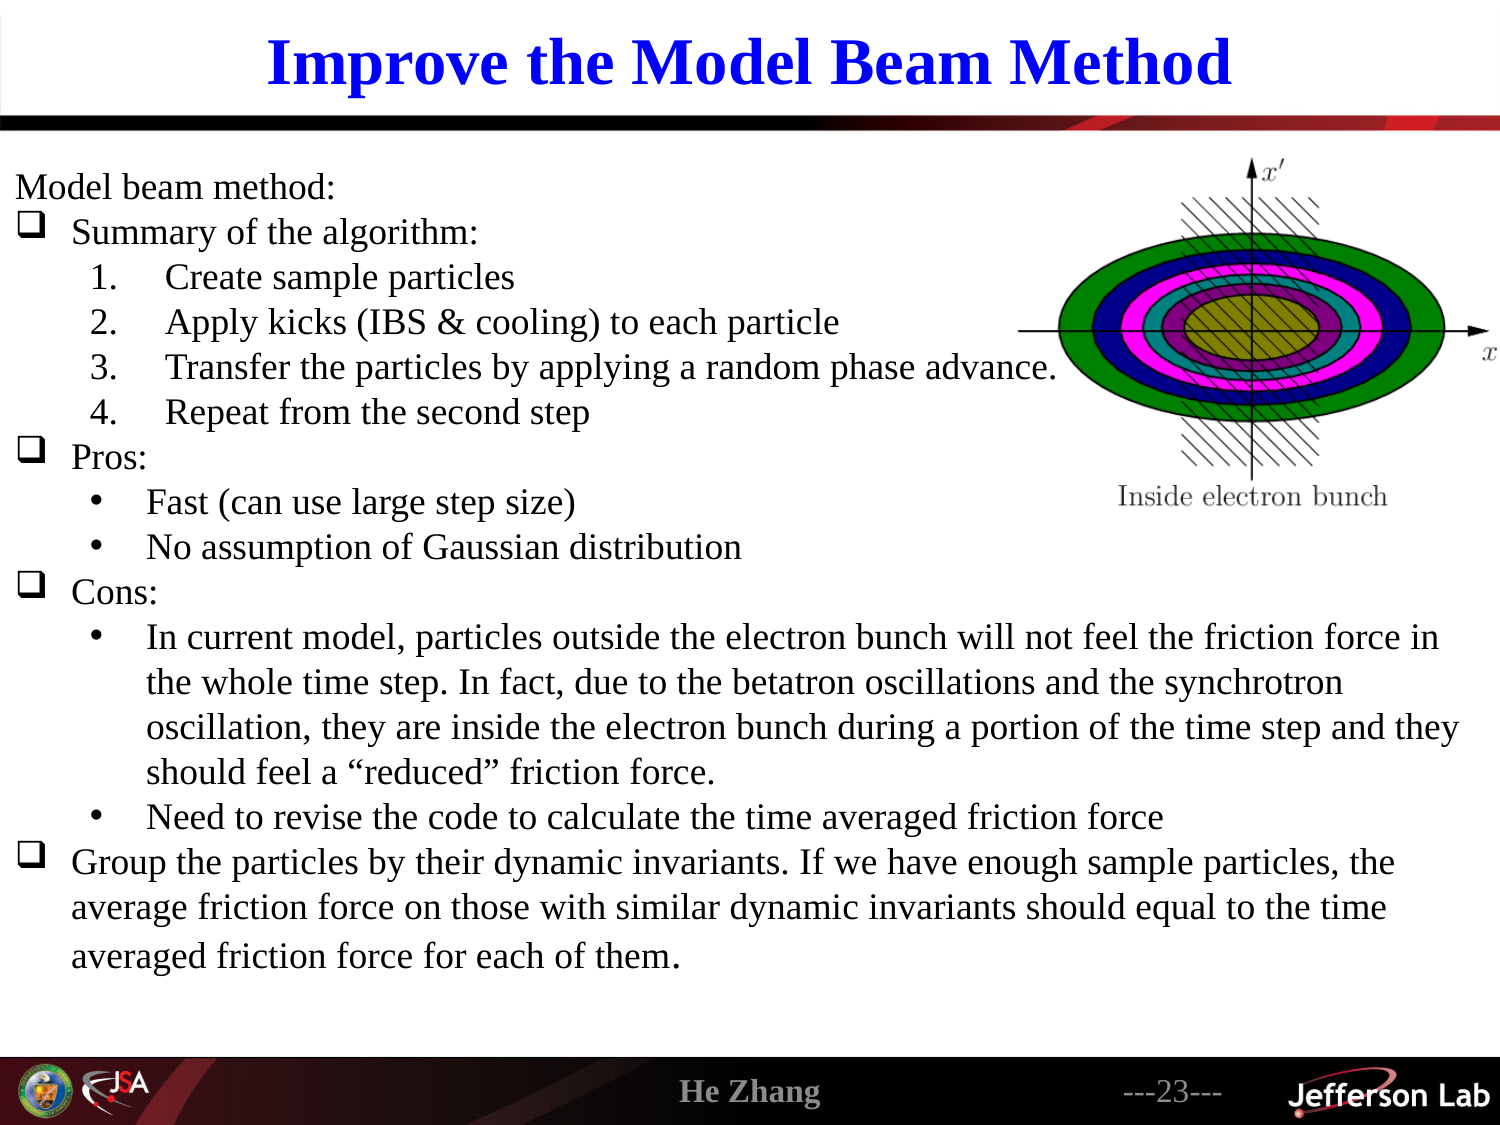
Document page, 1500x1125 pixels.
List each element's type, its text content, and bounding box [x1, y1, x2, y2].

footer He Zhang [512, 1059, 988, 1120]
picture [1009, 157, 1500, 513]
picture [0, 114, 1500, 154]
picture [0, 985, 1500, 1125]
text_box Model beam method: Summary of the algorithm: Create sample particles Apply kicks (IBS & cooling) to each particle Transfer the particles by applying a random phase advance. Repeat from the second step Pros: Fast (can use large step size) No assumption of Gaussian distribution Cons: In current model, particles outside the electron bunch will not feel the friction force in the whole time step. In fact, due to the betatron oscillations and the synchrotron oscillation, they are inside the electron bunch during a portion of the time step and they should feel a “reduced” friction force. Need to revise the code to calculate the time averaged friction force Group the particles by their dynamic invariants. If we have enough sample particles, the average friction force on those with similar dynamic invariants should equal to the time averaged friction force for each of them. [0, 154, 1500, 985]
text_box Improve the Model Beam Method [0, 1, 1500, 114]
slide_number ---23--- [1062, 1059, 1238, 1120]
